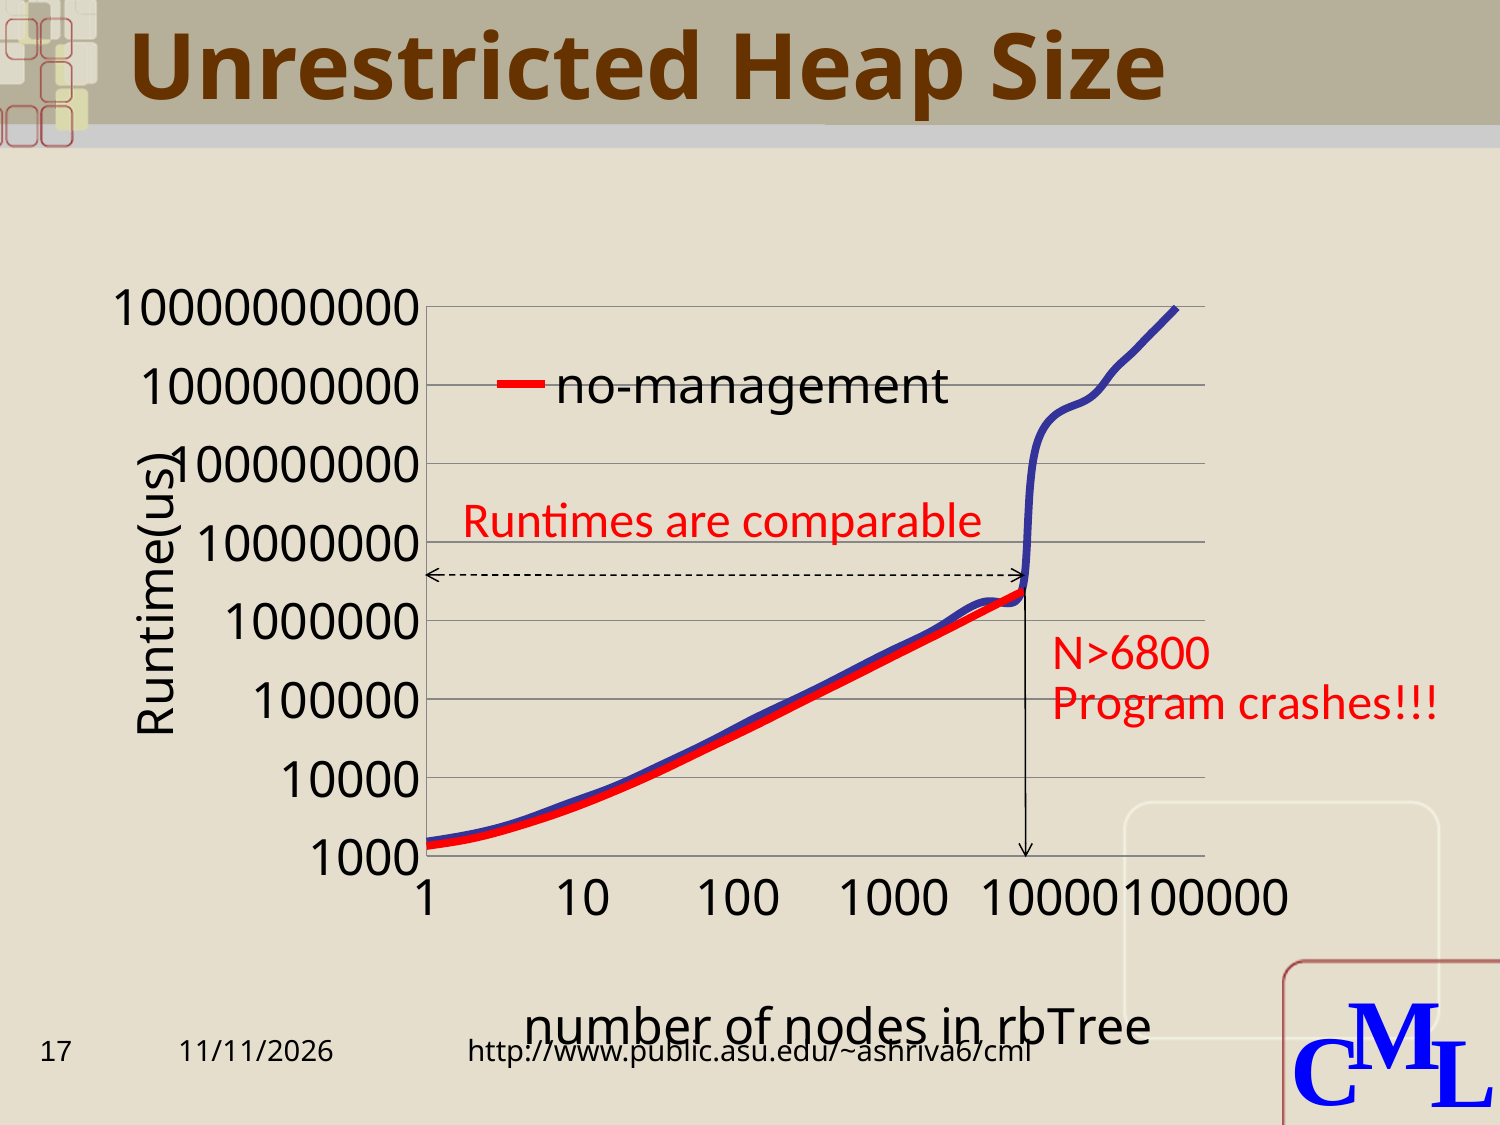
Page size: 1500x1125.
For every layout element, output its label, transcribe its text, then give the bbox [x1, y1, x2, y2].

chart [0, 149, 1500, 1125]
picture [0, 0, 1500, 149]
title Unrestricted Heap Size [112, 0, 1500, 126]
